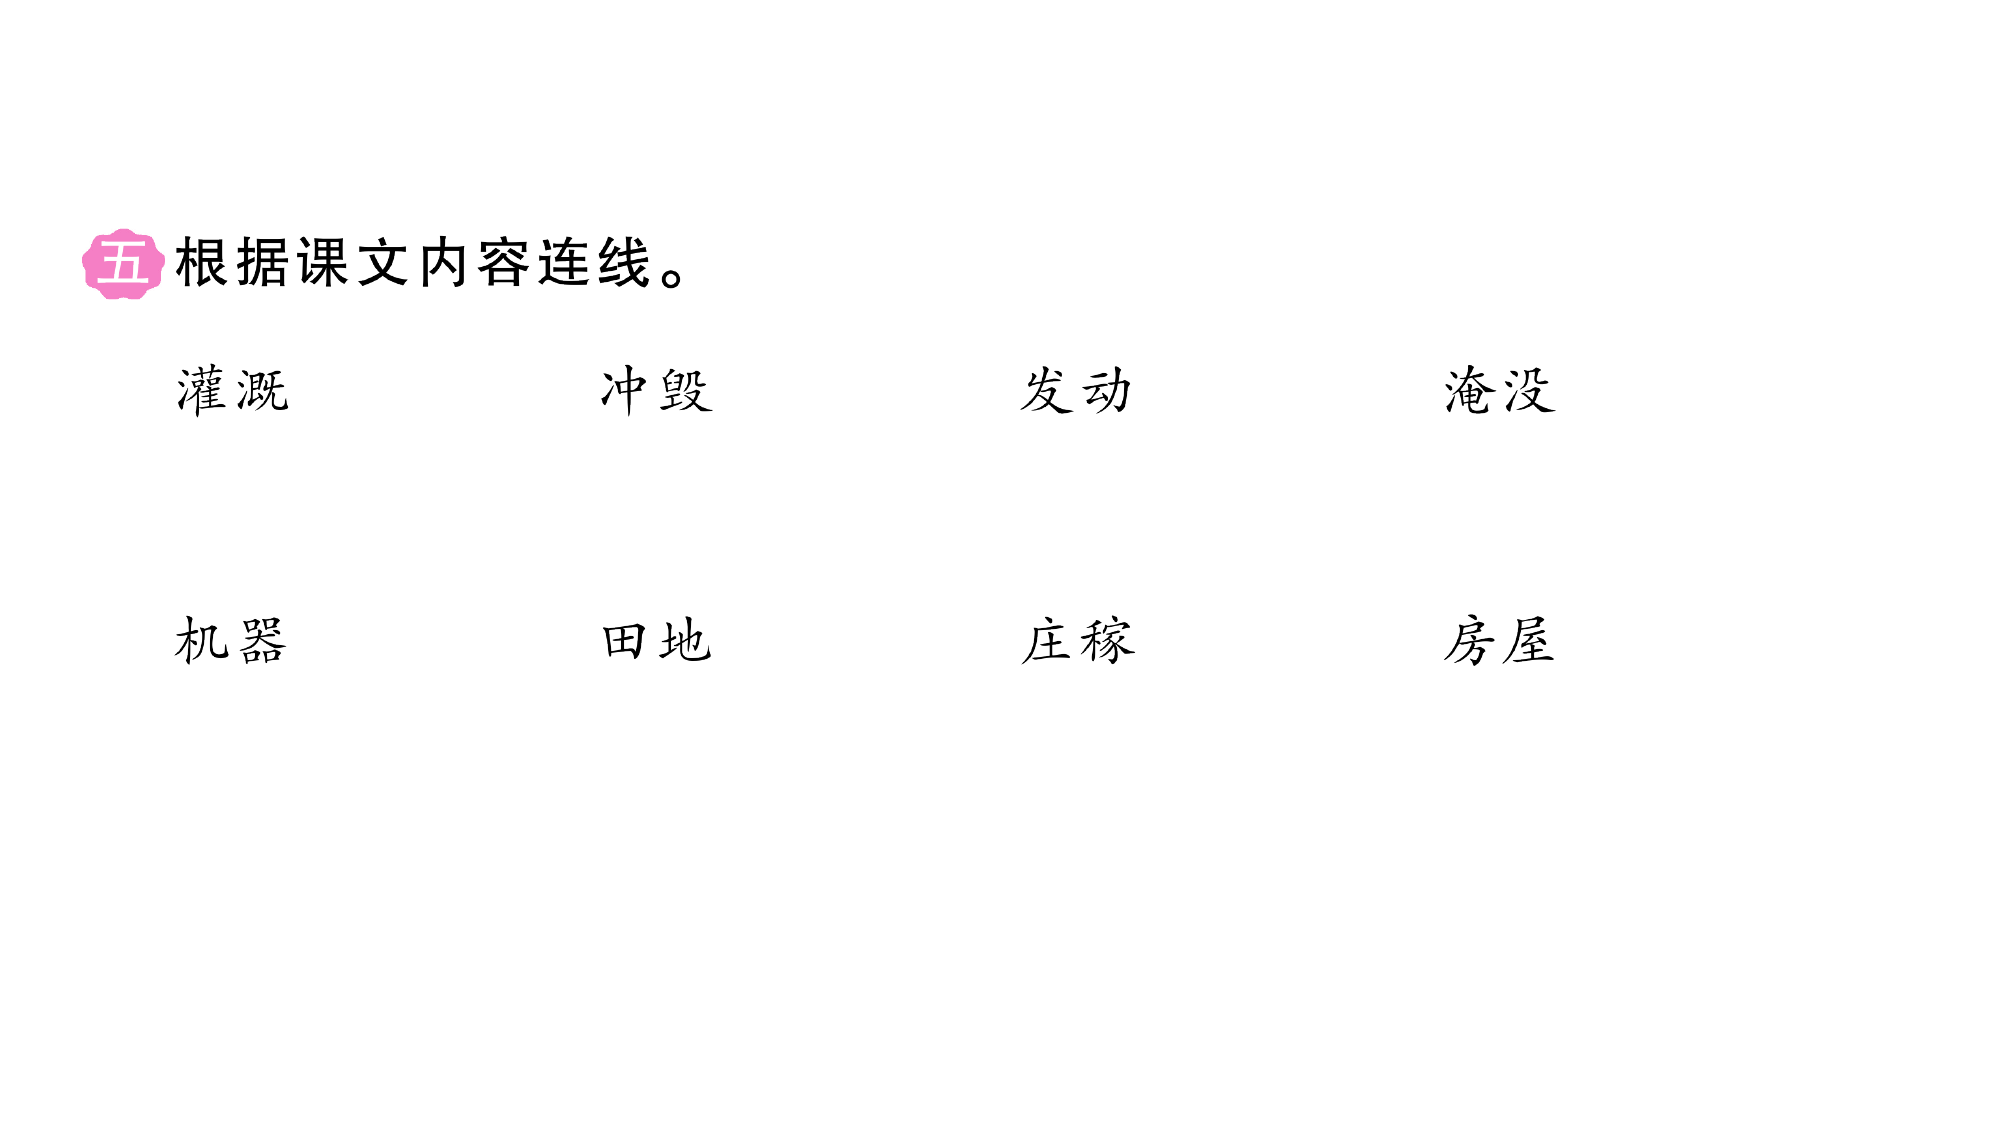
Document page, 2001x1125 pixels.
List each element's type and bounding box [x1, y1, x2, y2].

picture [78, 196, 1969, 692]
